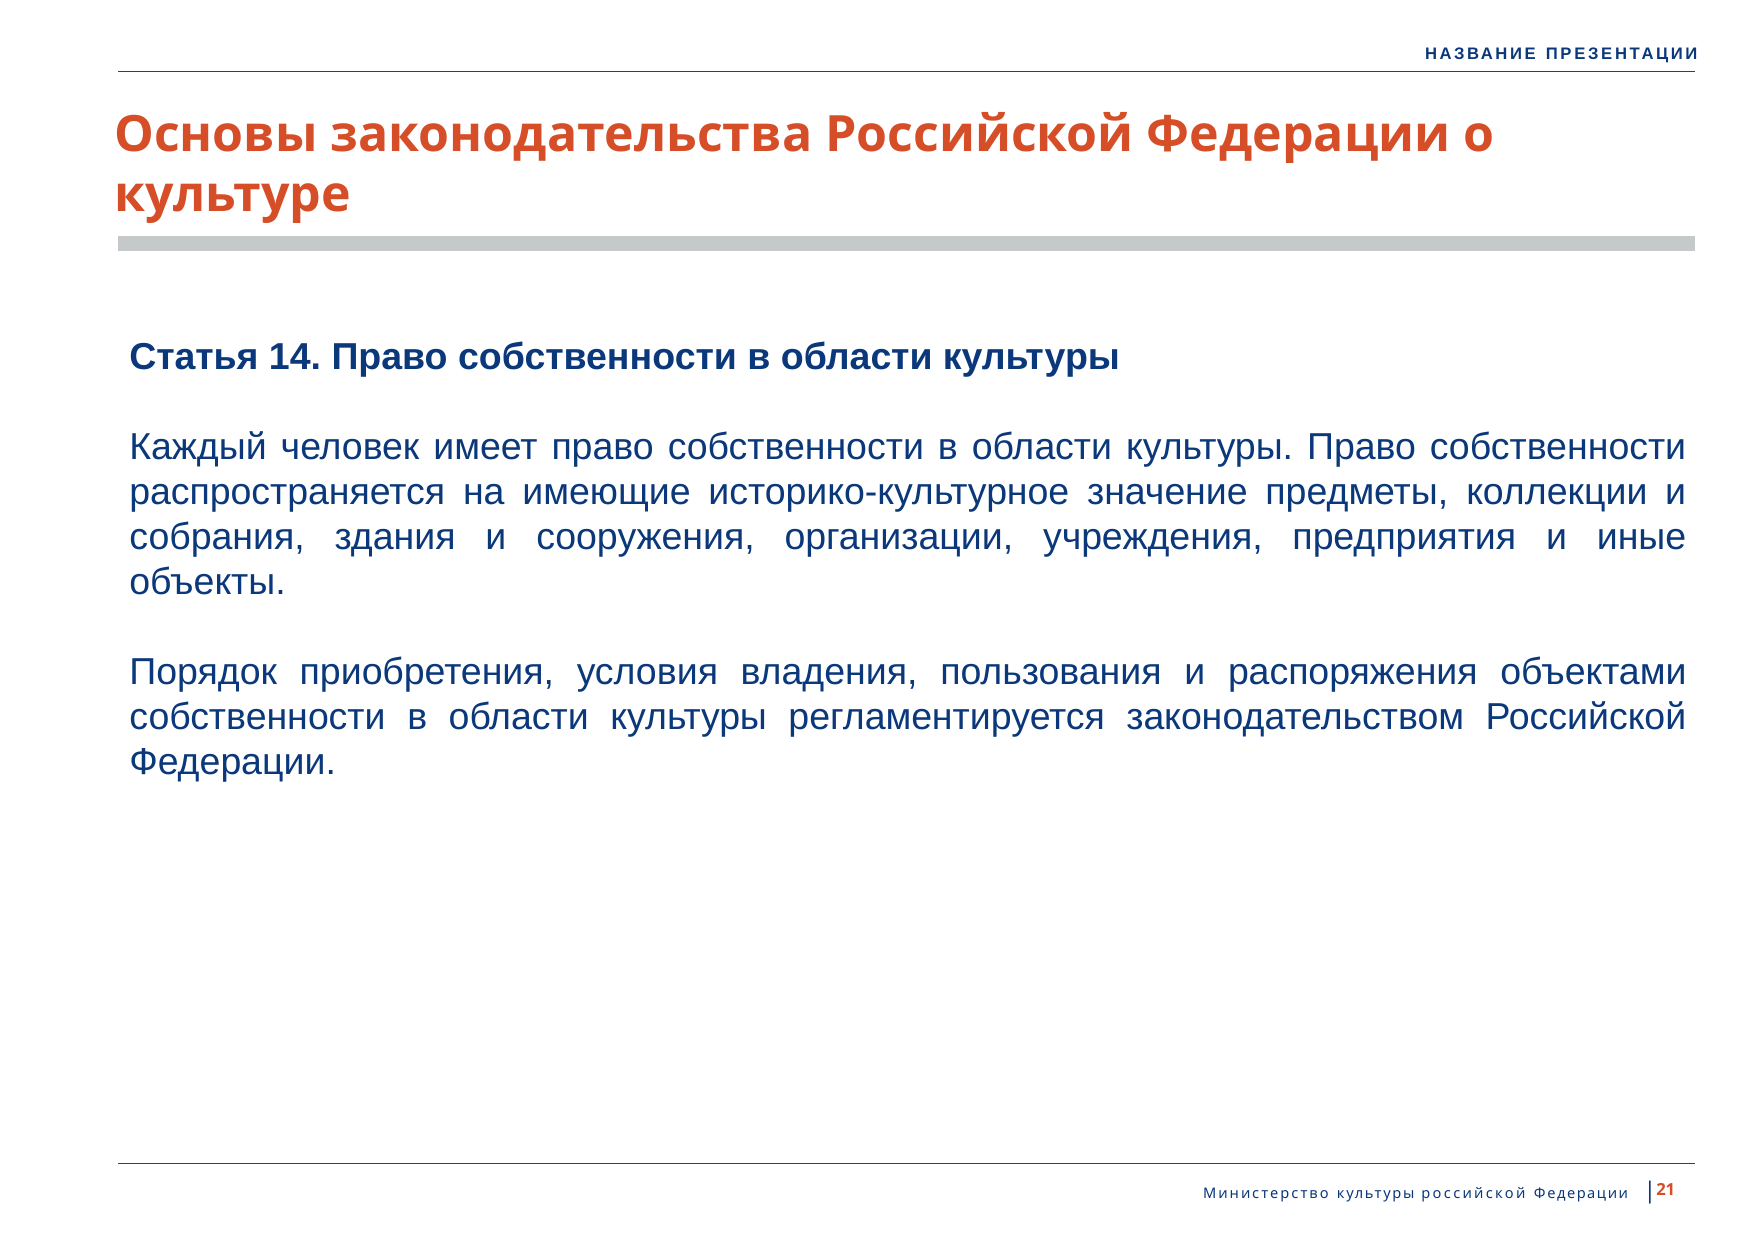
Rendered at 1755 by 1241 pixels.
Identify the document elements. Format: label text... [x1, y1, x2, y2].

slide_number 21 [1652, 1182, 1690, 1203]
title Основы законодательства Российской Федерации о культуре [114, 101, 1703, 223]
footer Министерство культуры российской Федерации | [1177, 1177, 1657, 1205]
text_box Статья 14. Право собственности в области культуры Каждый человек имеет право собственности в области культуры. Право собственности распространяется на имеющие историко-культурное значение предметы, коллекции и собрания, здания и сооружения, организации, учреждения, предприятия и иные объекты. Порядок приобретения, условия владения, пользования и распоряжения объектами собственности в области культуры регламентируется законодательством Российской Федерации. [114, 324, 1702, 790]
